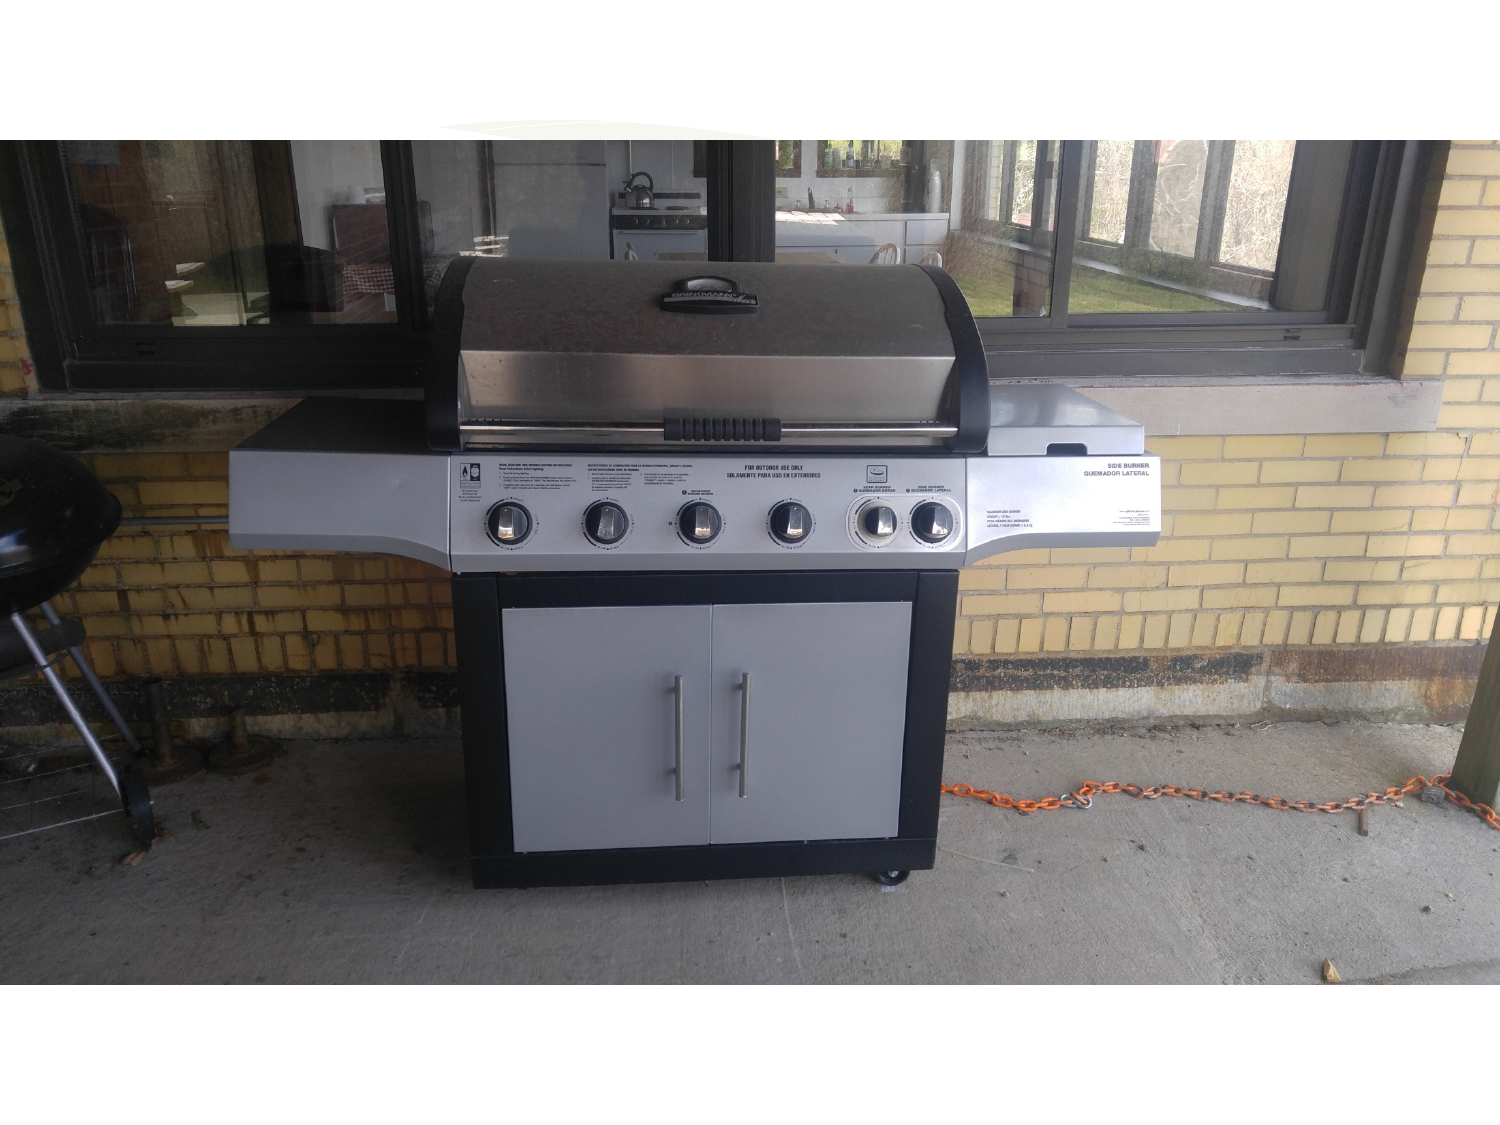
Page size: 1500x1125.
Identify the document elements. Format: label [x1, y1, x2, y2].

picture [0, 140, 1500, 985]
